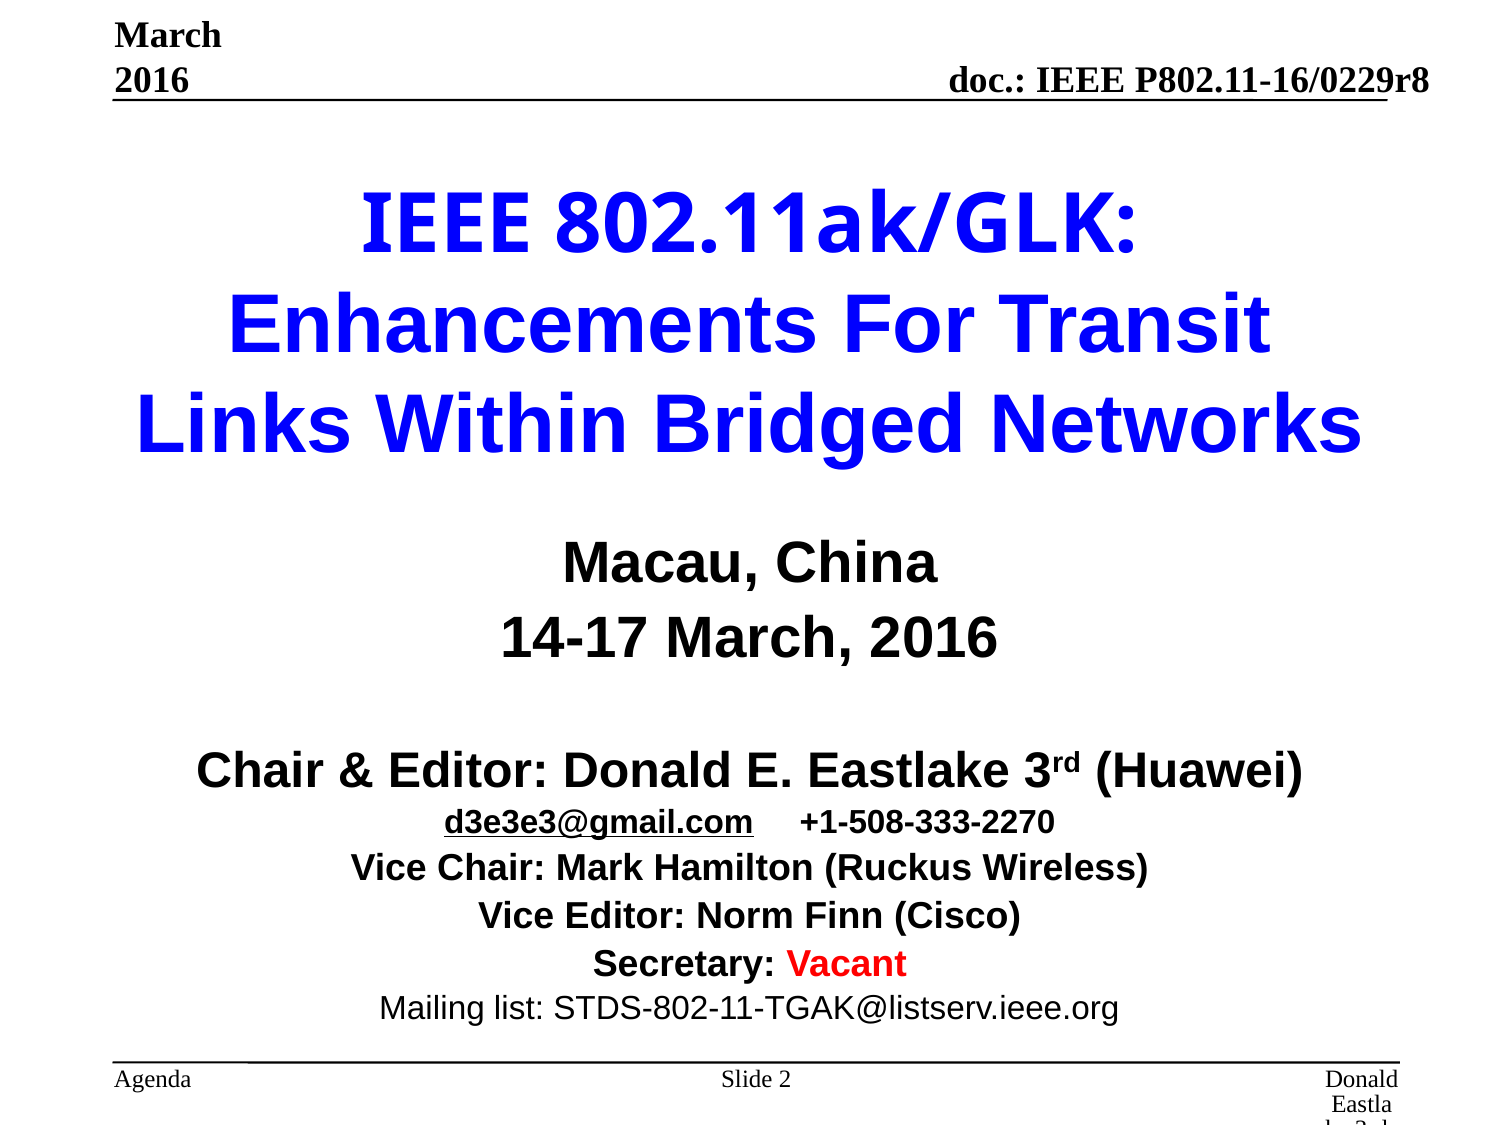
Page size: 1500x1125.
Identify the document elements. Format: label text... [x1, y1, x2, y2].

title IEEE 802.11ak/GLK: Enhancements For Transit Links Within Bridged Networks [112, 125, 1388, 513]
footer Donald Eastlake 3rd, Huawei Technologies [1325, 1062, 1402, 1093]
slide_number Slide 2 [712, 1075, 800, 1093]
list Macau, China 14-17 March, 2016 Chair & Editor: Donald E. Eastlake 3rd (Huawei) d3e3e3@gmail.com +1-508-333-2270 Vice Chair: Mark Hamilton (Ruckus Wireless) Vice Editor: Norm Finn (Cisco) Secretary: Vacant Mailing list: STDS-802-11-TGAK@listserv.ieee.org [99, 525, 1400, 1075]
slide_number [114, 54, 290, 100]
